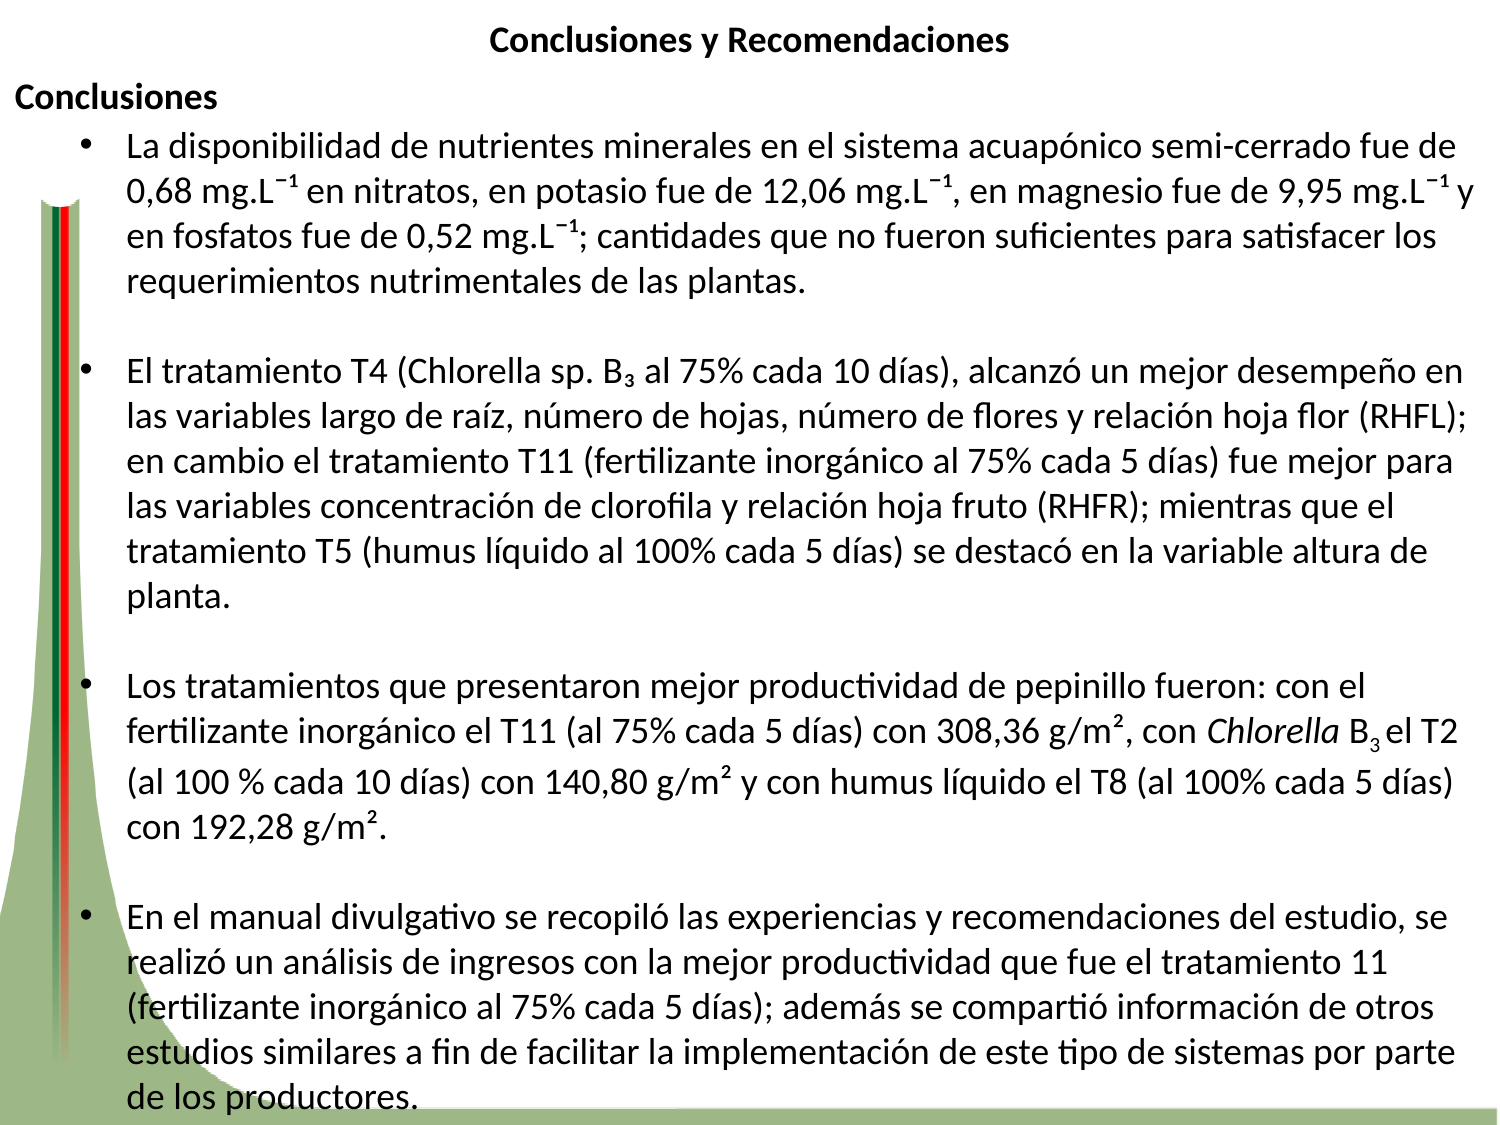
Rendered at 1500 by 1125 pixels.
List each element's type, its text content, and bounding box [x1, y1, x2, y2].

text_box Conclusiones [0, 64, 672, 125]
text_box La disponibilidad de nutrientes minerales en el sistema acuapónico semi-cerrado fue de 0,68 mg.L¯¹ en nitratos, en potasio fue de 12,06 mg.L¯¹, en magnesio fue de 9,95 mg.L¯¹ y en fosfatos fue de 0,52 mg.L¯¹; cantidades que no fueron suficientes para satisfacer los requerimientos nutrimentales de las plantas. El tratamiento T4 (Chlorella sp. B₃ al 75% cada 10 días), alcanzó un mejor desempeño en las variables largo de raíz, número de hojas, número de flores y relación hoja flor (RHFL); en cambio el tratamiento T11 (fertilizante inorgánico al 75% cada 5 días) fue mejor para las variables concentración de clorofila y relación hoja fruto (RHFR); mientras que el tratamiento T5 (humus líquido al 100% cada 5 días) se destacó en la variable altura de planta. Los tratamientos que presentaron mejor productividad de pepinillo fueron: con el fertilizante inorgánico el T11 (al 75% cada 5 días) con 308,36 g/m², con Chlorella B3 el T2 (al 100 % cada 10 días) con 140,80 g/m² y con humus líquido el T8 (al 100% cada 5 días) con 192,28 g/m². En el manual divulgativo se recopiló las experiencias y recomendaciones del estudio, se realizó un análisis de ingresos con la mejor productividad que fue el tratamiento 11 (fertilizante inorgánico al 75% cada 5 días); además se compartió información de otros estudios similares a fin de facilitar la implementación de este tipo de sistemas por parte de los productores. [64, 125, 672, 187]
picture [0, 1, 1500, 1125]
text_box Conclusiones y Recomendaciones [0, 7, 672, 64]
